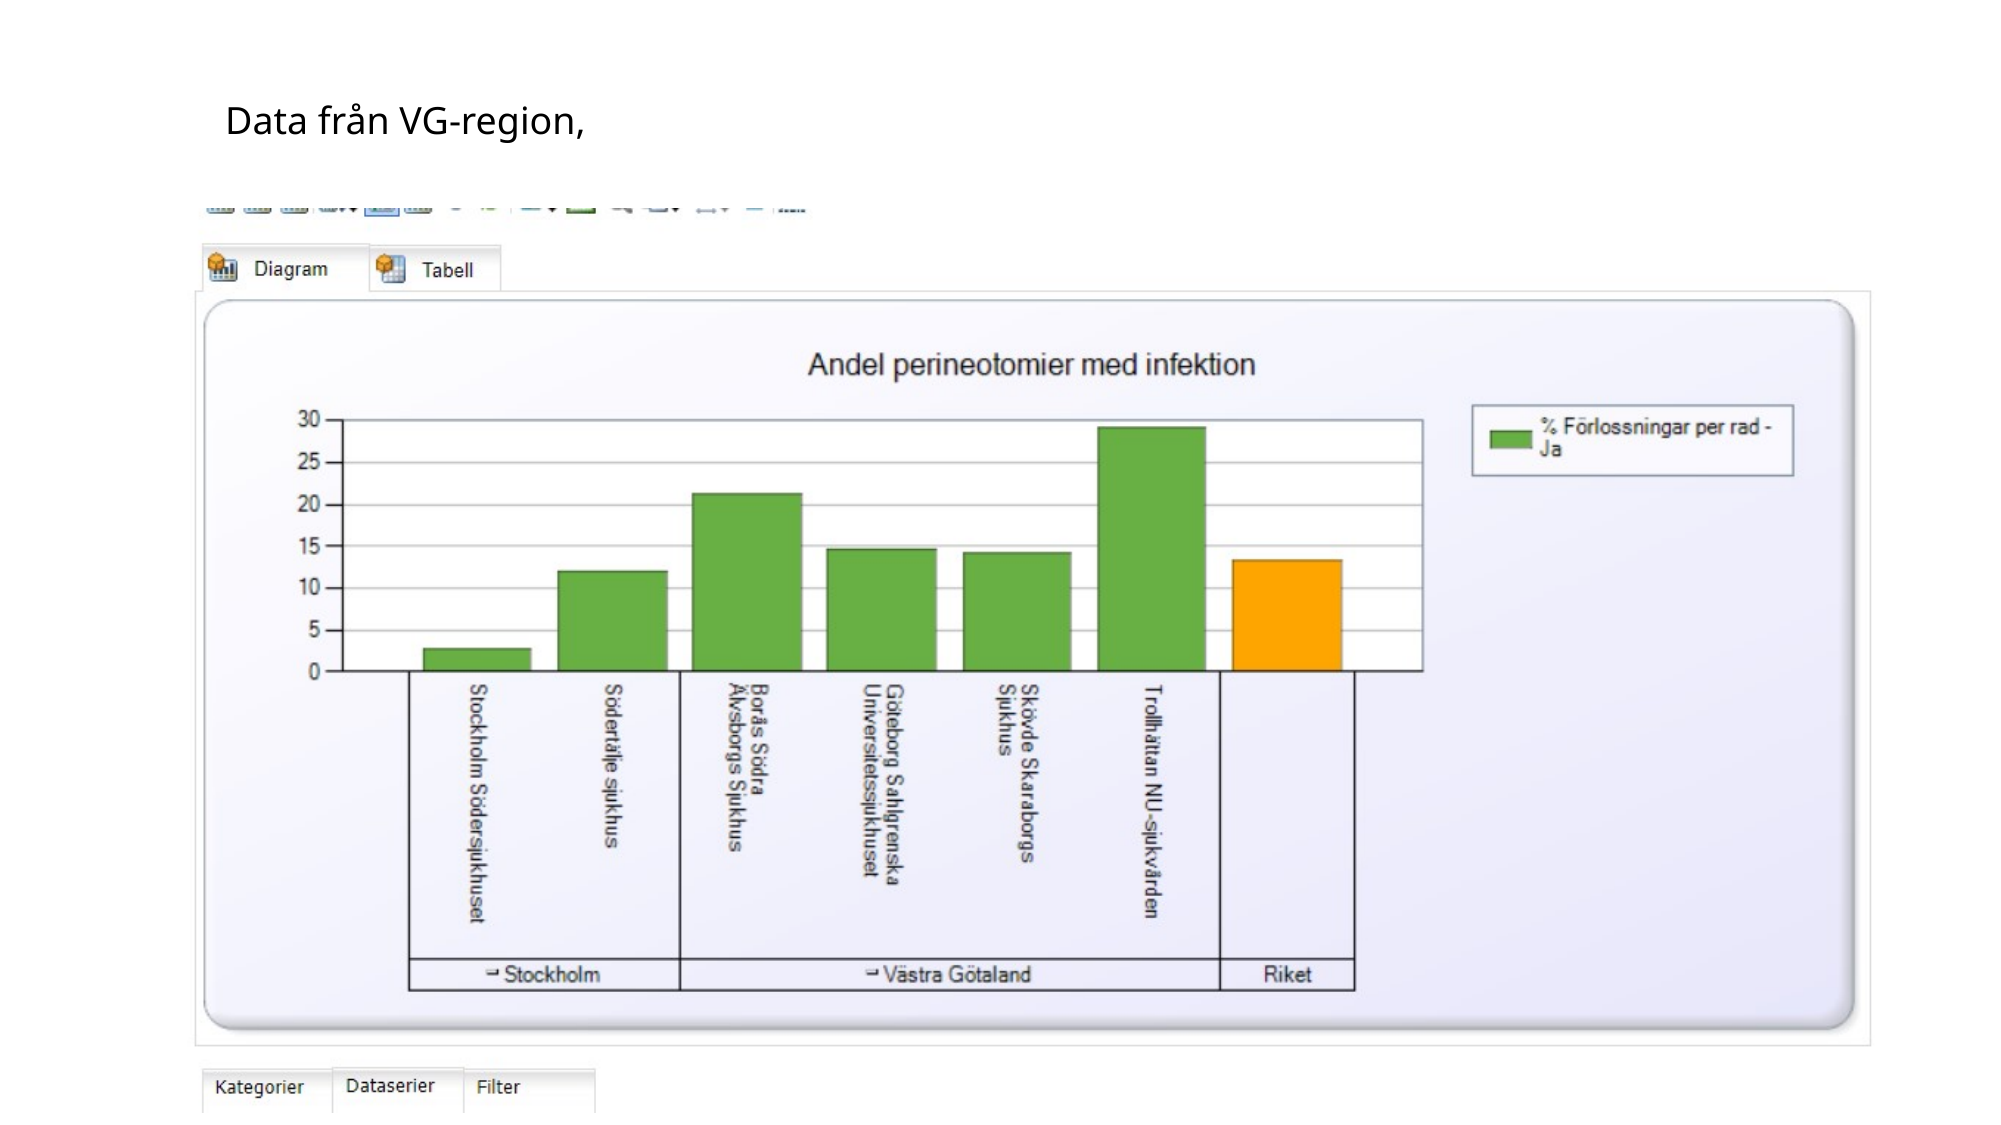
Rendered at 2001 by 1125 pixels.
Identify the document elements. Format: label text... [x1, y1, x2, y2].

text_box Data från VG-region, [210, 89, 611, 150]
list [104, 208, 1895, 1113]
